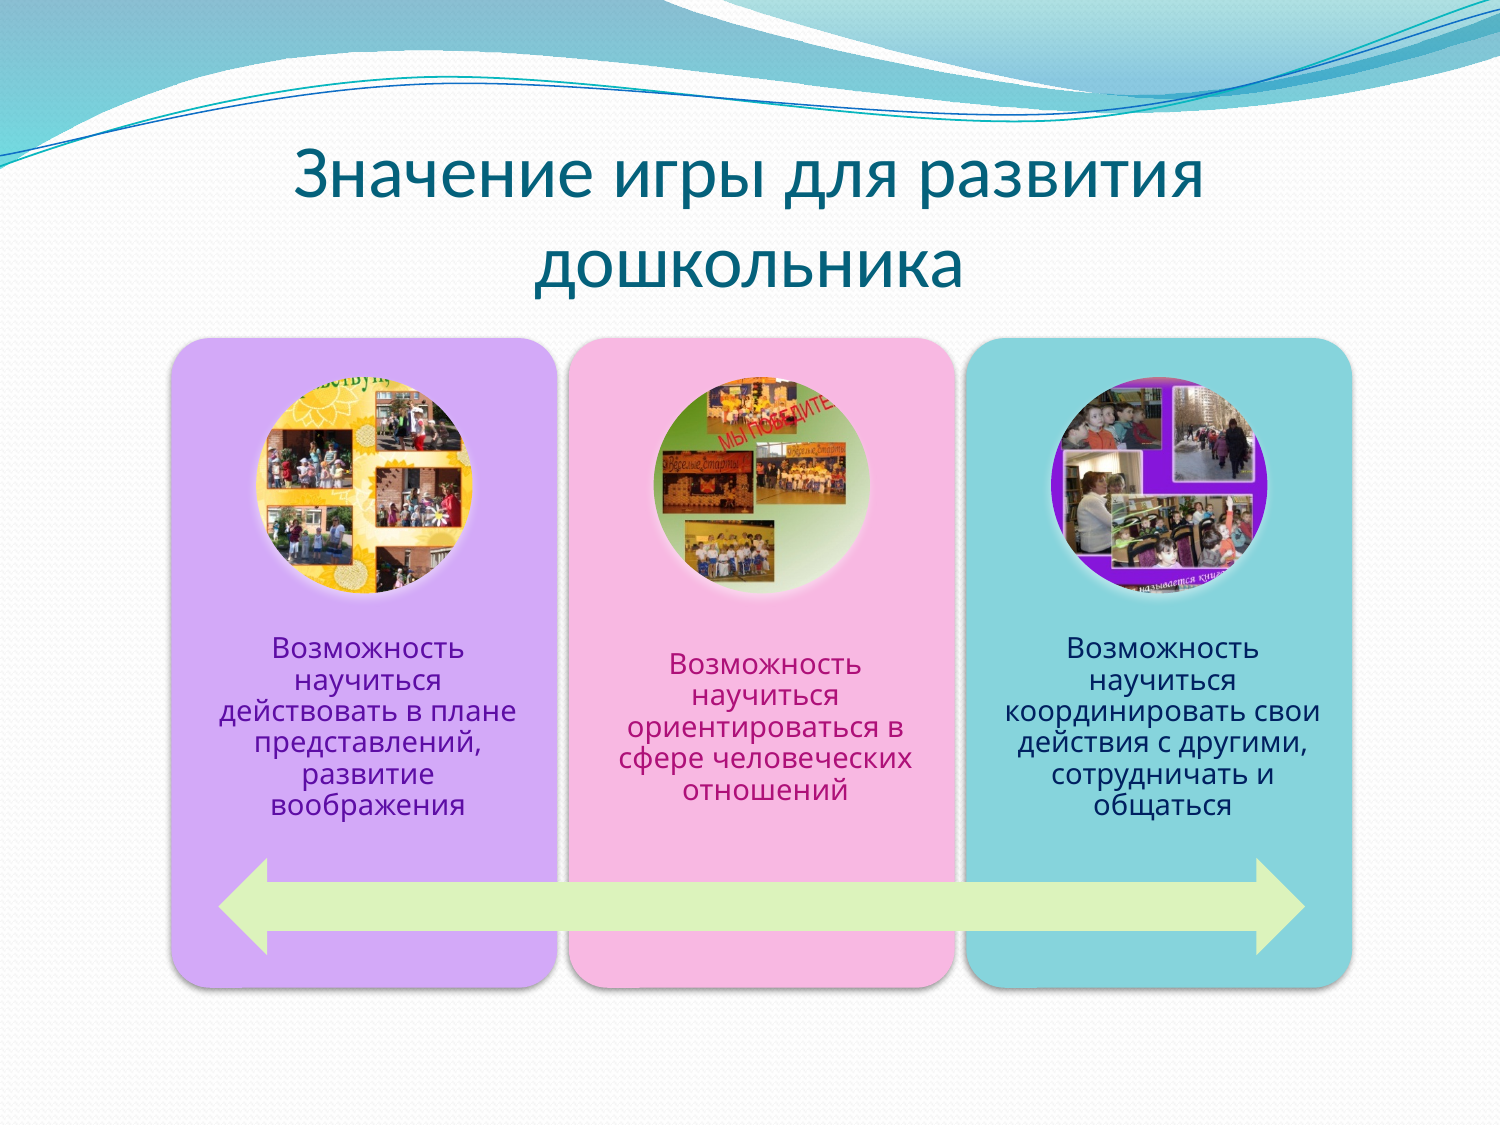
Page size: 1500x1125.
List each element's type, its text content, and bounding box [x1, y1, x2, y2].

title Значение игры для развития дошкольника [75, 115, 1425, 303]
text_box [170, 337, 1353, 988]
